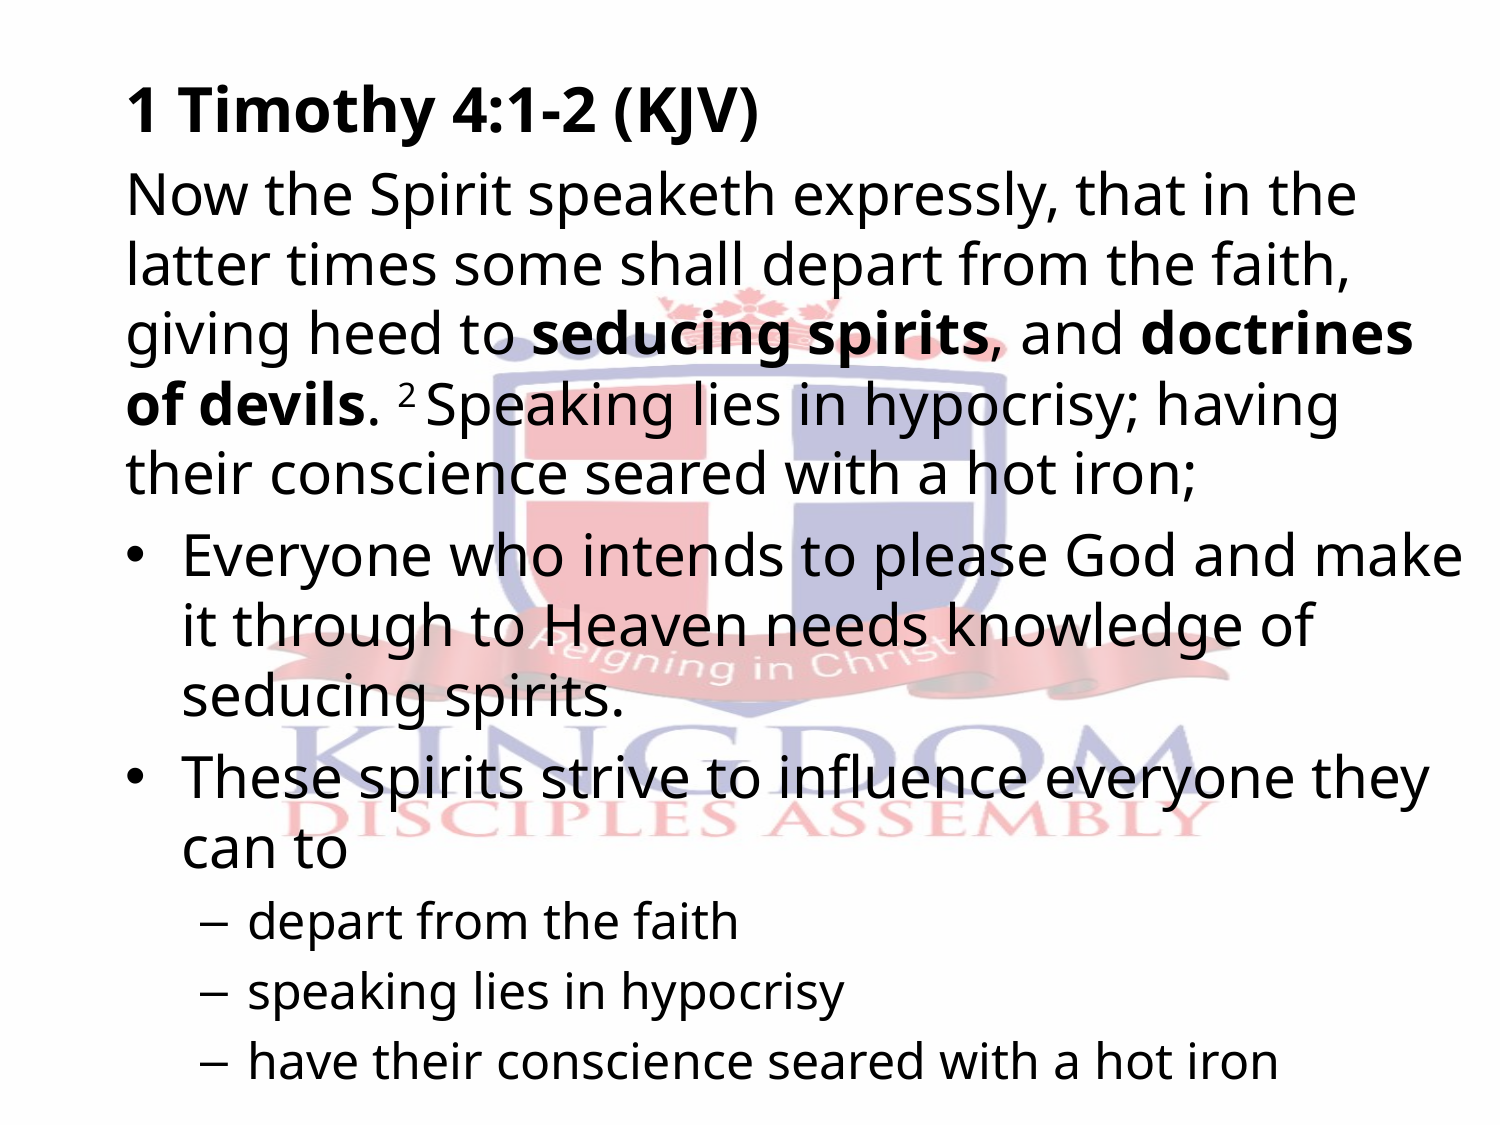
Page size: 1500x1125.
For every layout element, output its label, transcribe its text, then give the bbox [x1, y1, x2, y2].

list 1 Timothy 4:1-2 (KJV) Now the Spirit speaketh expressly, that in the latter times some shall depart from the faith, giving heed to seducing spirits, and doctrines of devils. 2 Speaking lies in hypocrisy; having their conscience seared with a hot iron; Everyone who intends to please God and make it through to Heaven needs knowledge of seducing spirits. These spirits strive to influence everyone they can to depart from the faith speaking lies in hypocrisy have their conscience seared with a hot iron [110, 62, 1498, 1063]
